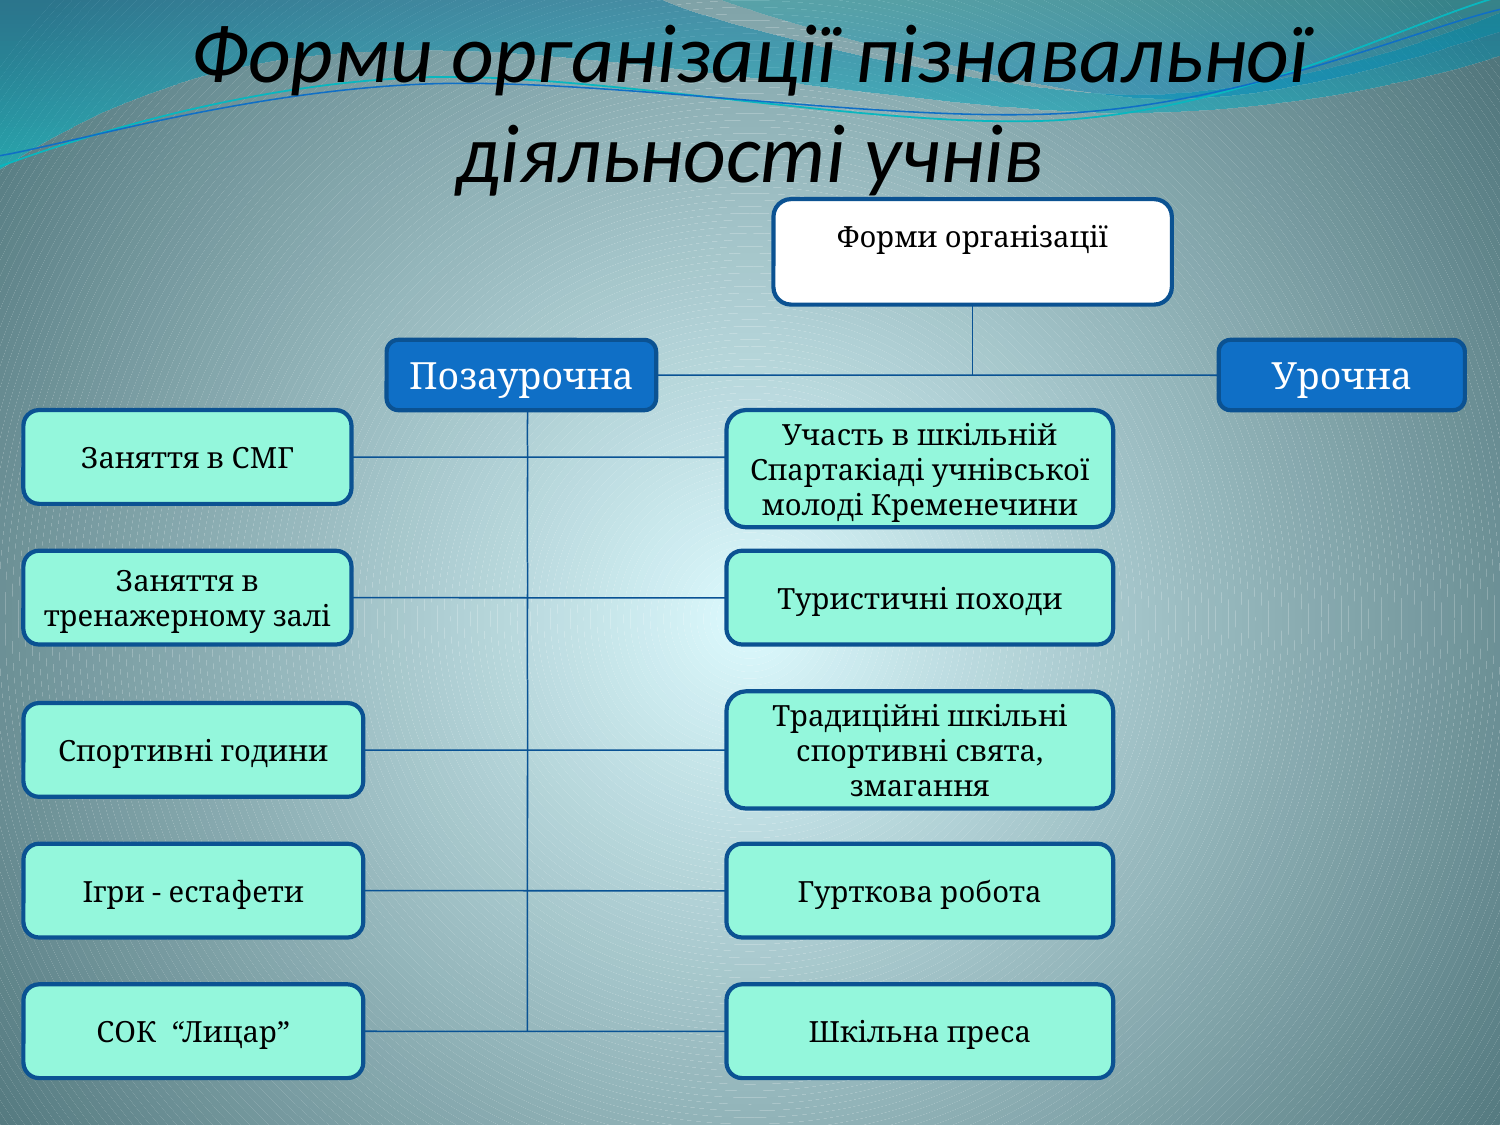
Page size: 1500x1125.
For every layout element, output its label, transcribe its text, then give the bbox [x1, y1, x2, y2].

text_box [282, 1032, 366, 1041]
text_box Позаурочна [384, 337, 659, 413]
title Форми організації пізнавальної діяльності учнів [23, 23, 1477, 200]
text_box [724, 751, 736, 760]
text_box Заняття в СМГ [21, 407, 354, 506]
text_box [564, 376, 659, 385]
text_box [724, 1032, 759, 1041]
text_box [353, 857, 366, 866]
text_box Шкільна преса [724, 982, 1116, 1081]
text_box СОК “Лицар” [21, 982, 366, 1081]
text_box Оголошення на свято спорту [306, 751, 366, 760]
text_box Урочна [1216, 337, 1467, 413]
text_box Участь в шкільній Спартакіаді учнівської молоді Кременечини [724, 407, 1116, 530]
text_box ФФ [771, 196, 1174, 307]
text_box Традиційні шкільні спортивні свята, змагання [724, 689, 1116, 811]
text_box Заняття в тренажерному залі [21, 548, 354, 647]
text_box Форми організації [785, 210, 1161, 261]
text_box Спортивне життя школи, рекорди [282, 599, 354, 609]
text_box Спортивні години [21, 700, 366, 799]
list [724, 892, 737, 901]
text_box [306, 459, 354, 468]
text_box Гурткова робота [724, 841, 1116, 940]
text_box Туристичні походи [724, 548, 1116, 647]
text_box - виконують коригуючі вправи [294, 892, 366, 901]
text_box Ігри - естафети [21, 841, 366, 940]
